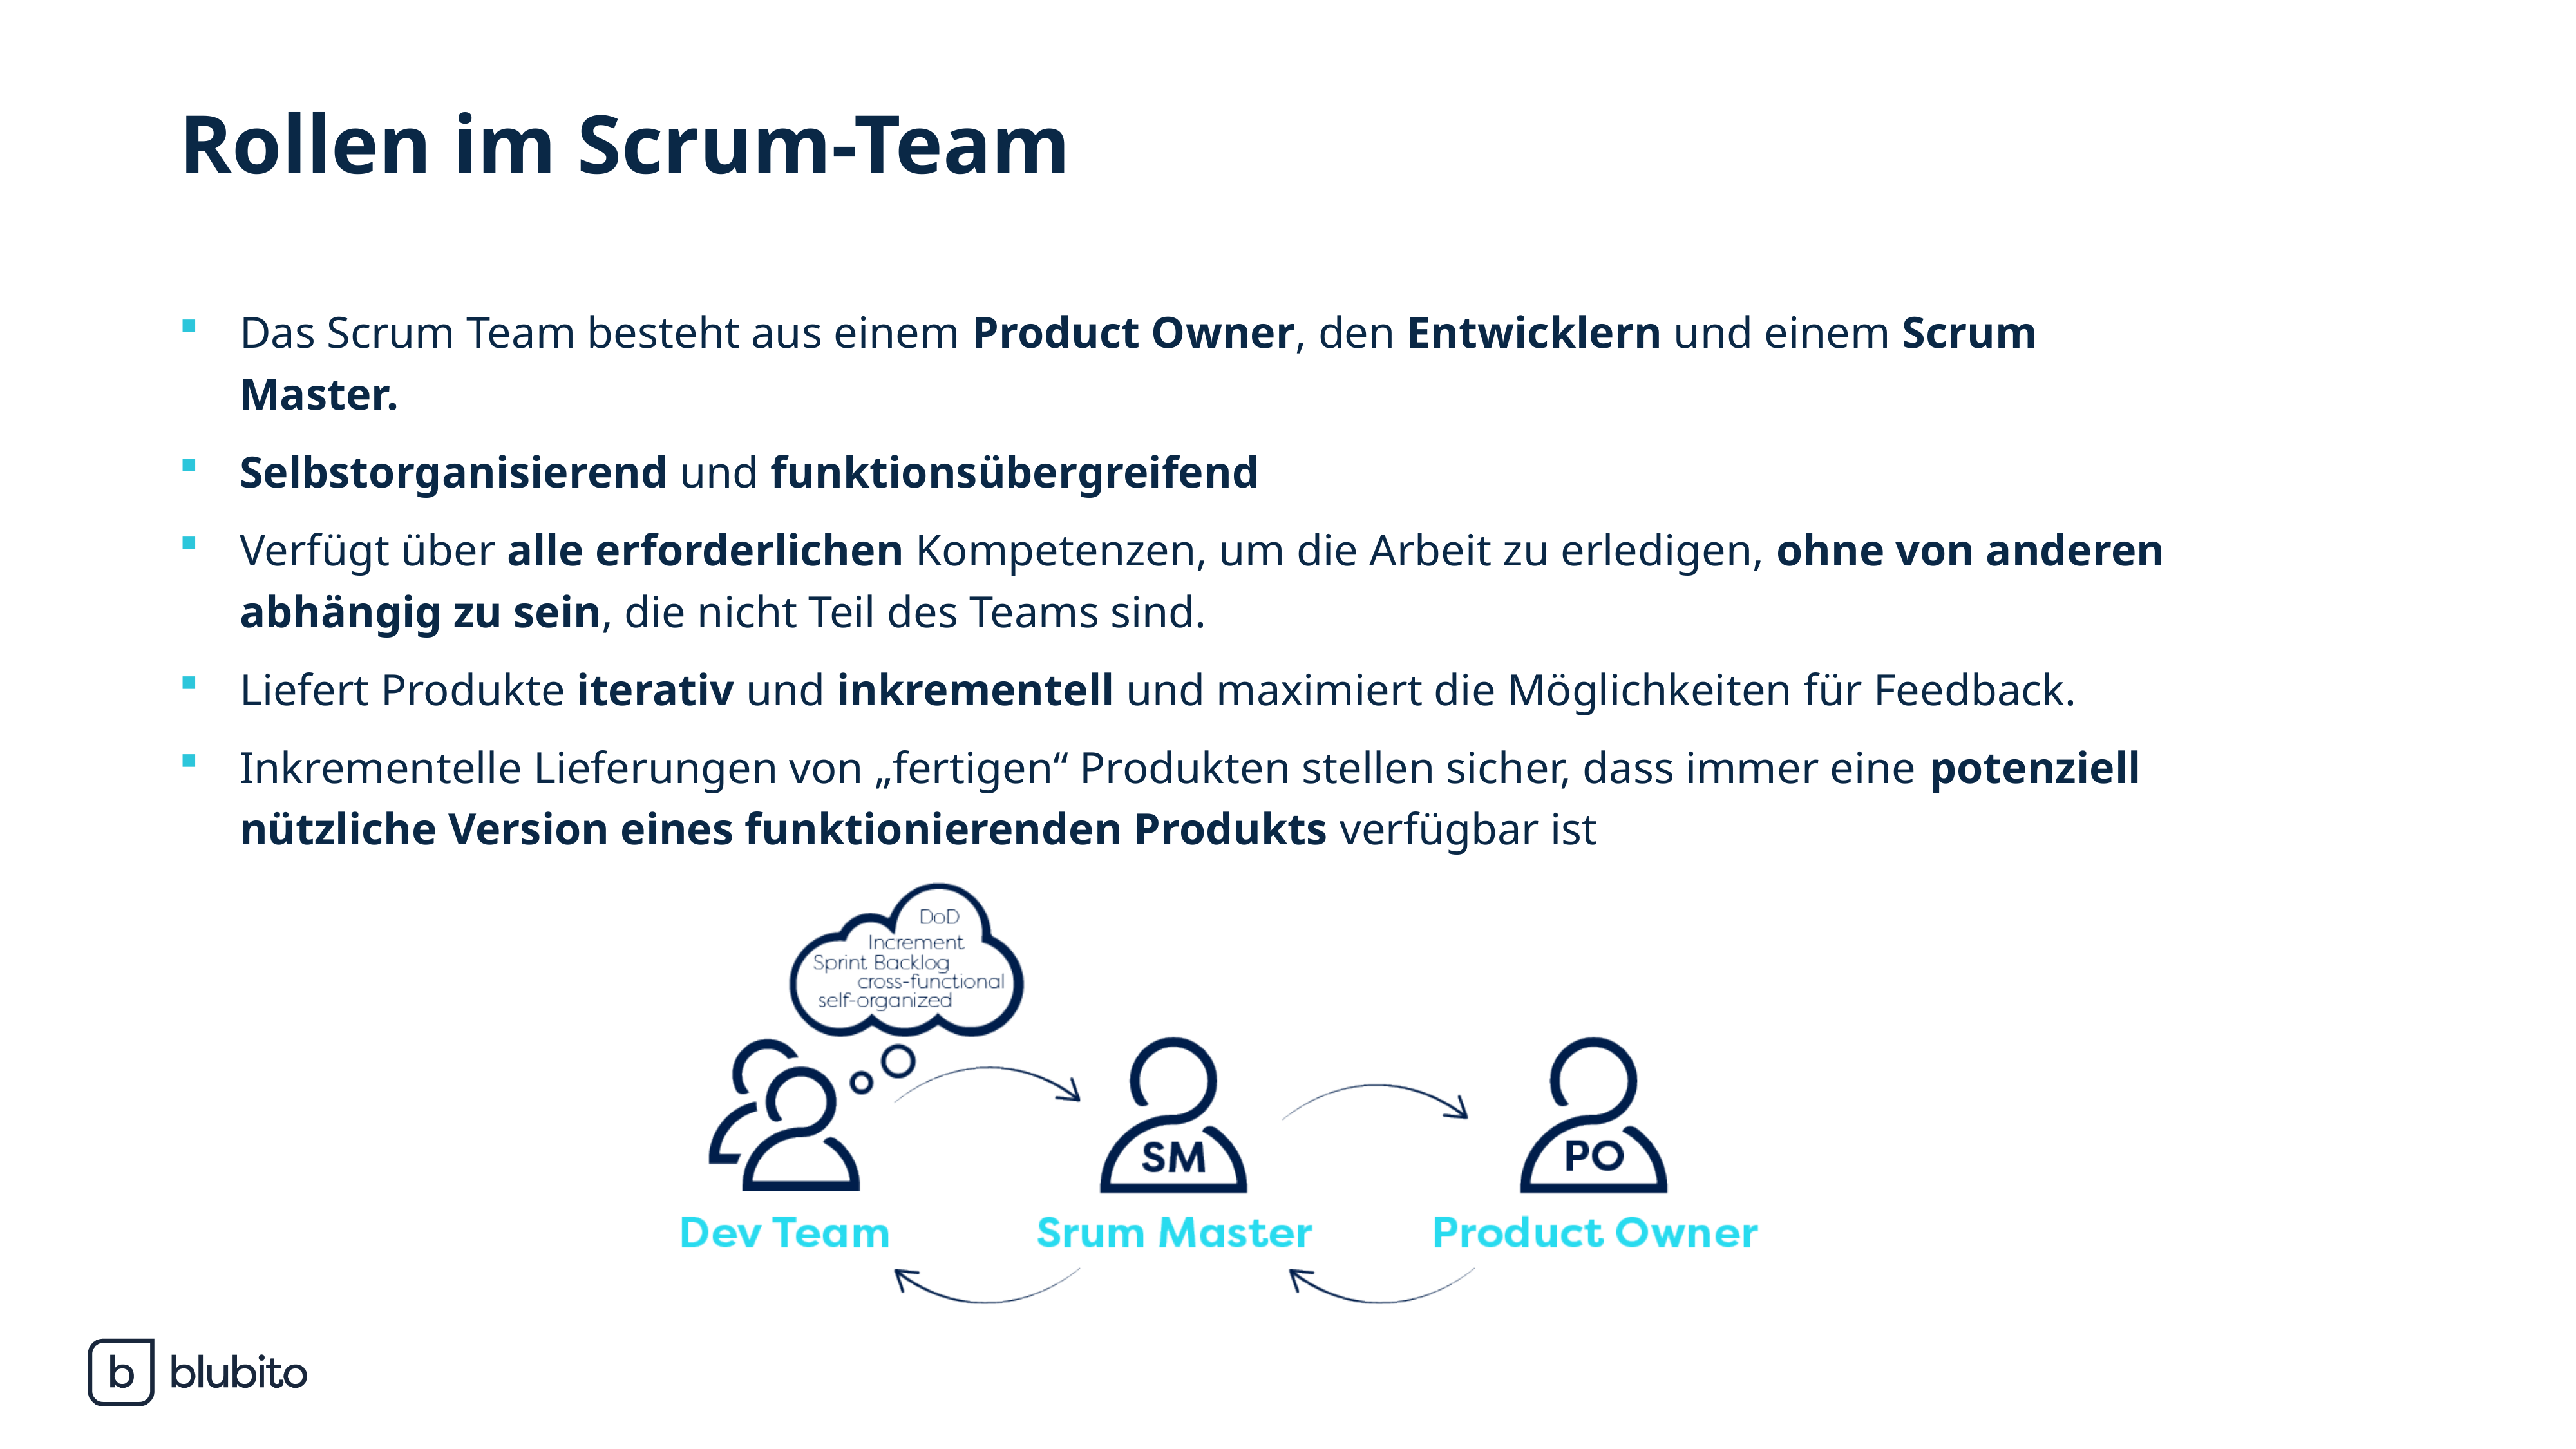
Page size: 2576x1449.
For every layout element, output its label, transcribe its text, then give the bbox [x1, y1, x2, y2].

list Rollen im Scrum-Team [169, 102, 2314, 193]
picture [88, 1338, 307, 1406]
list Das Scrum Team besteht aus einem Product Owner, den Entwicklern und einem Scrum Master. Selbstorganisierend und funktionsübergreifend Verfügt über alle erforderlichen Kompetenzen, um die Arbeit zu erledigen, ohne von anderen abhängig zu sein, die nicht Teil des Teams sind. Liefert Produkte iterativ und inkrementell und maximiert die Möglichkeiten für Feedback. Inkrementelle Lieferungen von „fertigen“ Produkten stellen sicher, dass immer eine potenziell nützliche Version eines funktionierenden Produkts verfügbar ist [169, 290, 2209, 802]
picture [584, 653, 1842, 1449]
